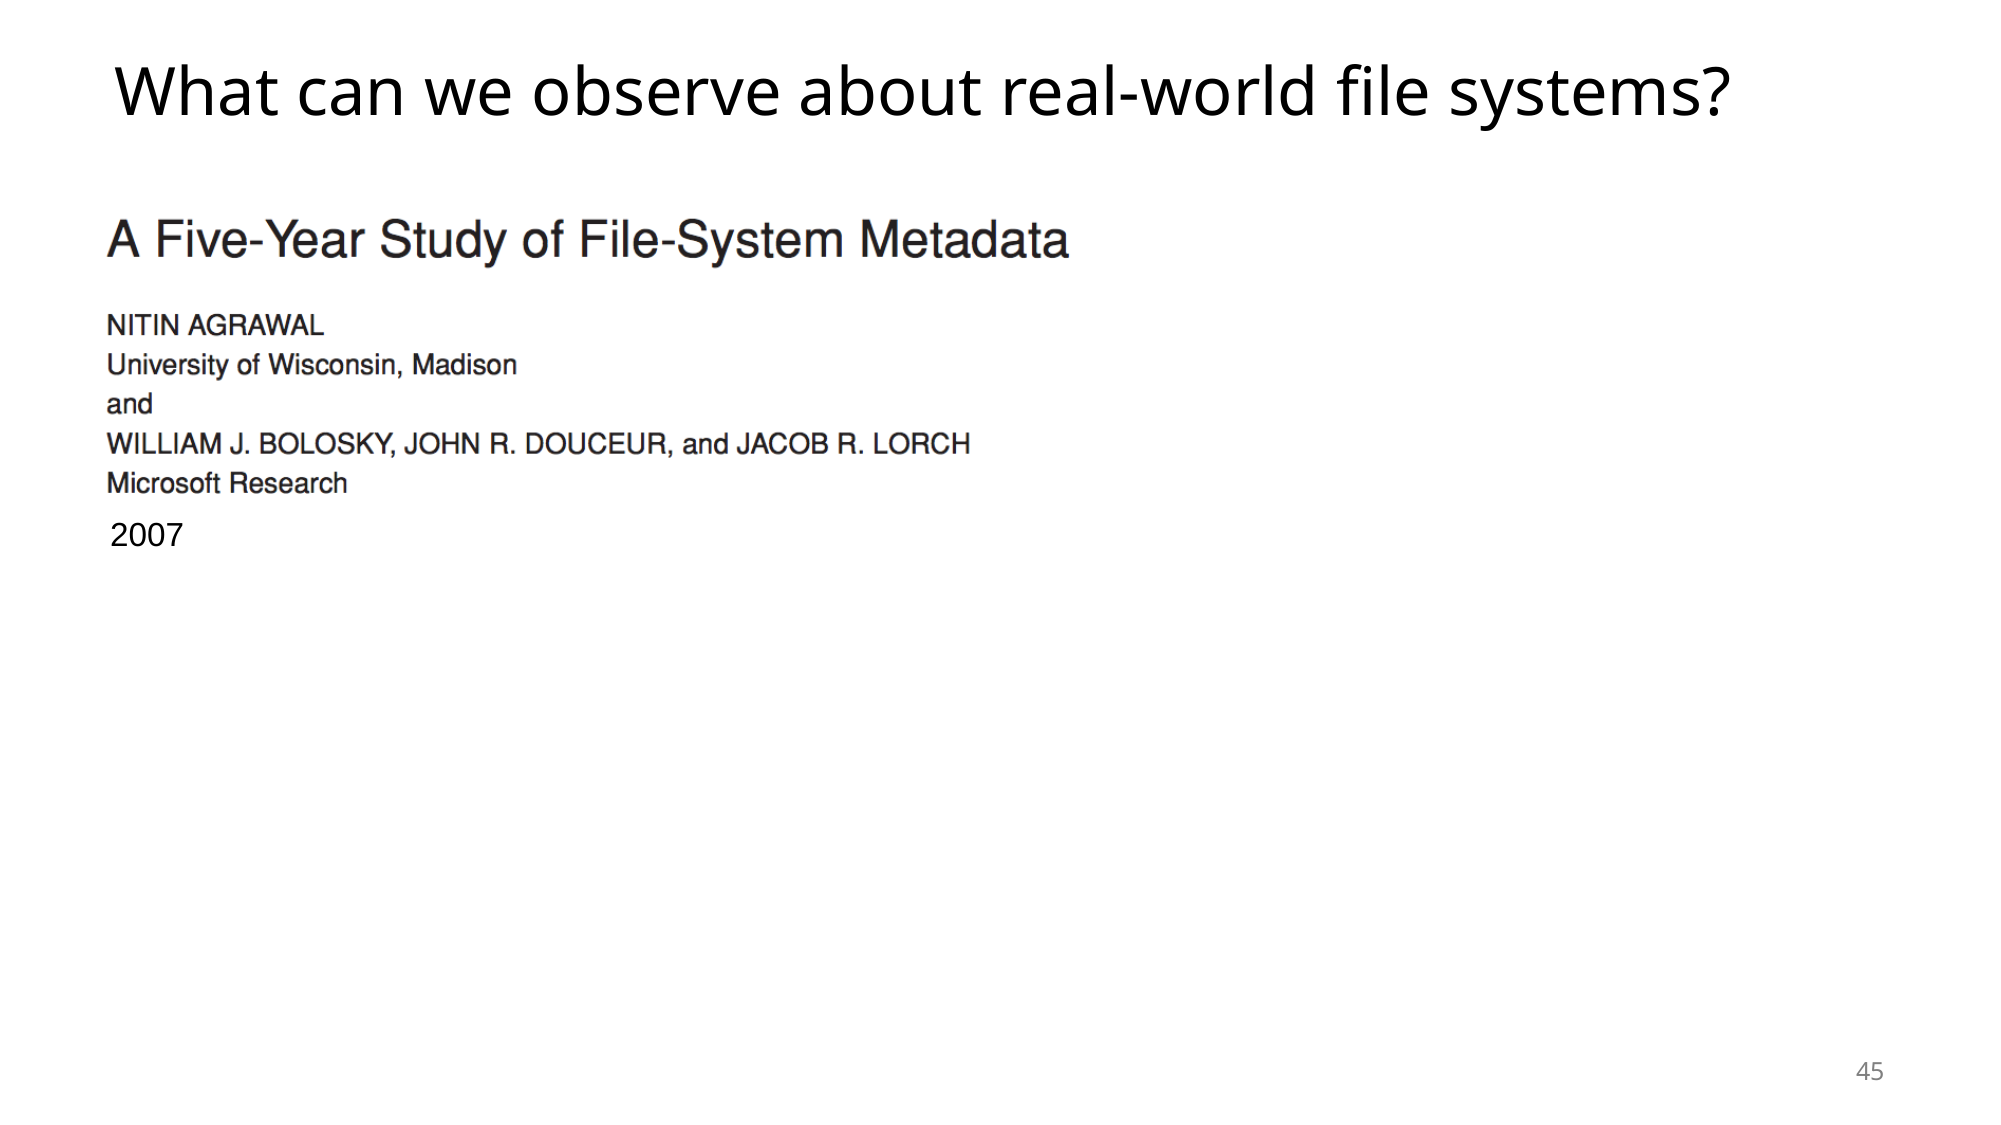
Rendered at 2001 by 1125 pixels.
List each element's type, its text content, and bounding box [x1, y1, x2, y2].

title What can we observe about real-world file systems? [99, 37, 1900, 150]
slide_number 45 [1749, 1042, 1900, 1103]
picture [99, 187, 1105, 513]
text_box 2007 [95, 505, 375, 561]
